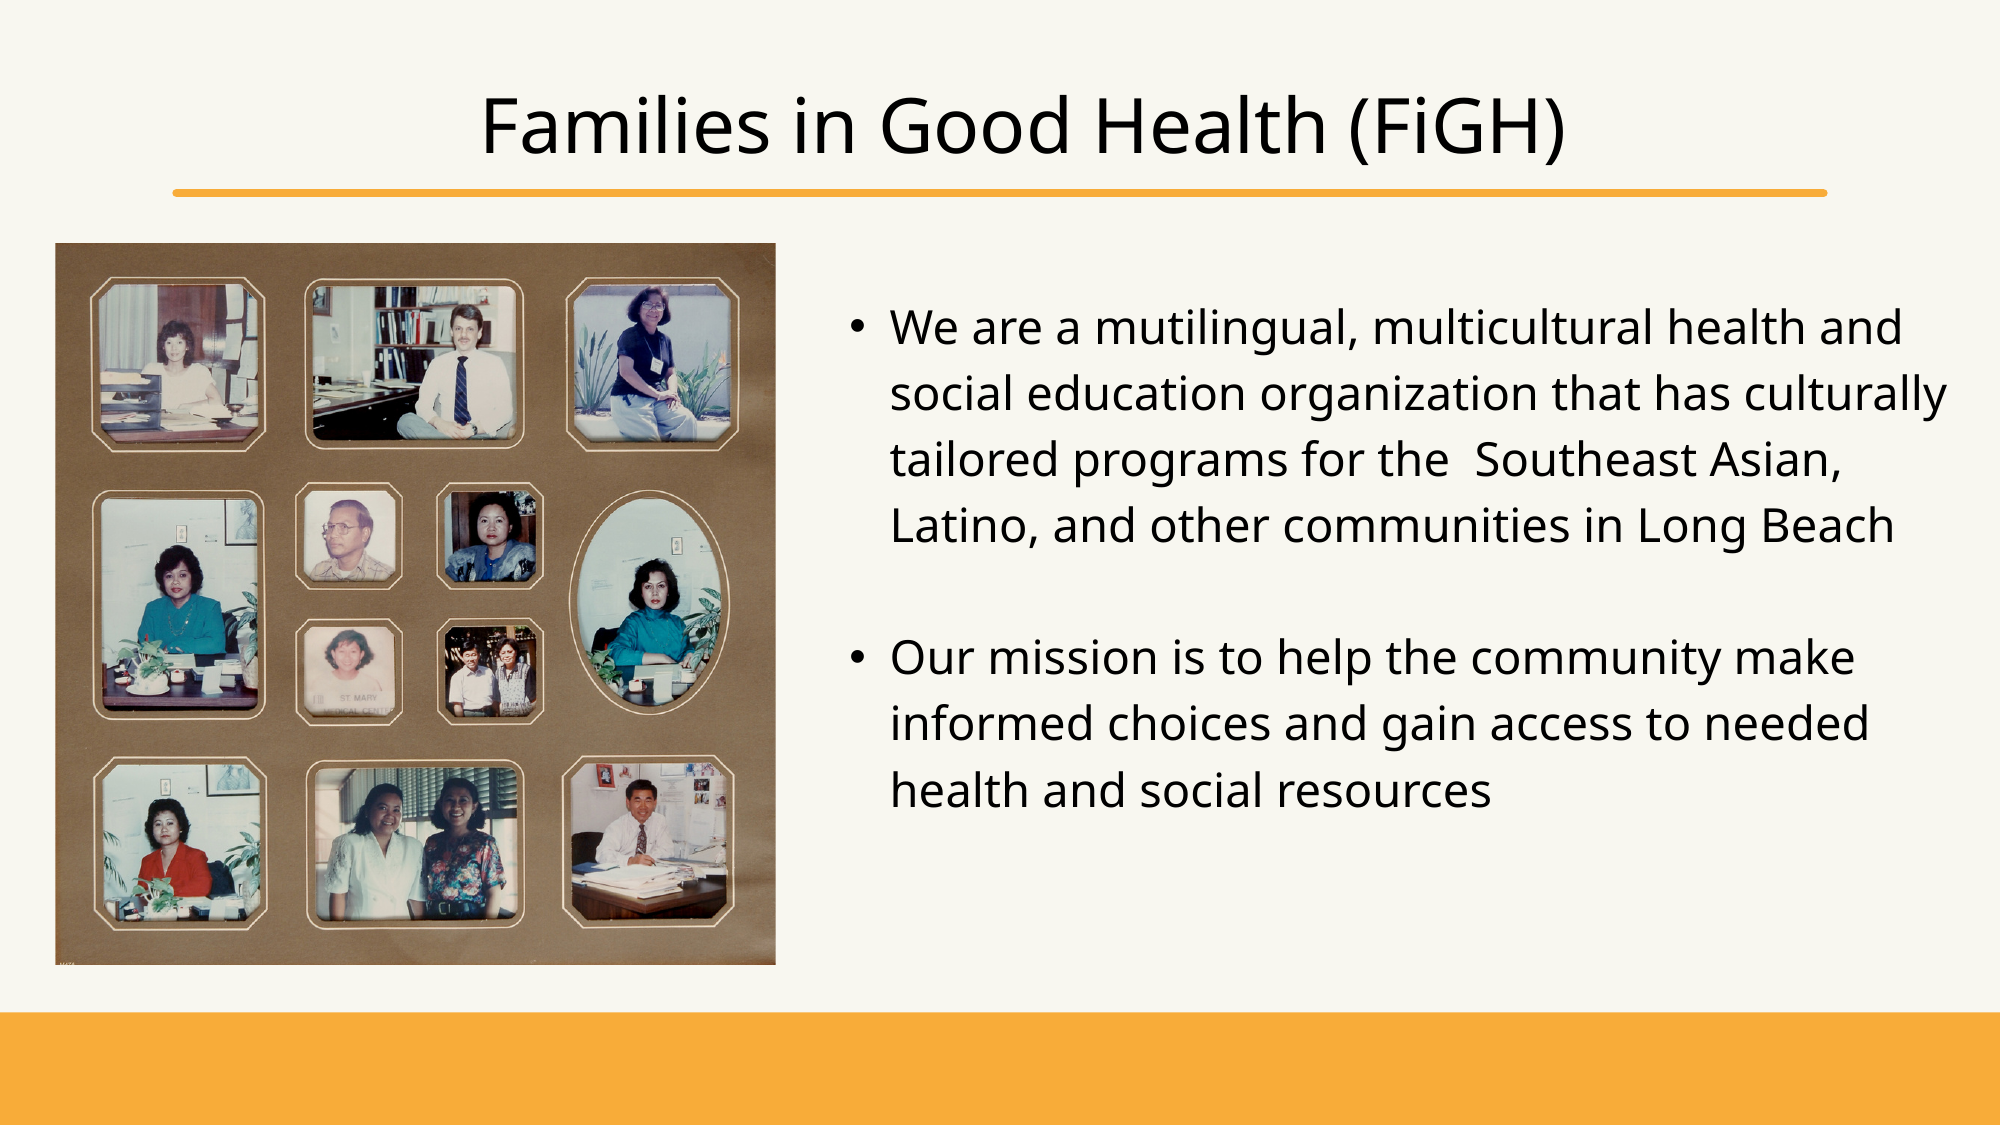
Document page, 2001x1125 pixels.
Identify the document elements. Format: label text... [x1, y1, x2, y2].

text_box [55, 243, 776, 965]
text_box We are a mutilingual, multicultural health and social education organization that has culturally tailored programs for the Southeast Asian, Latino, and other communities in Long Beach Our mission is to help the community make informed choices and gain access to needed health and social resources [809, 287, 2000, 883]
text_box Families in Good Health (FiGH) [112, 61, 1934, 169]
text_box [0, 1012, 2000, 1125]
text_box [837, 237, 1853, 584]
